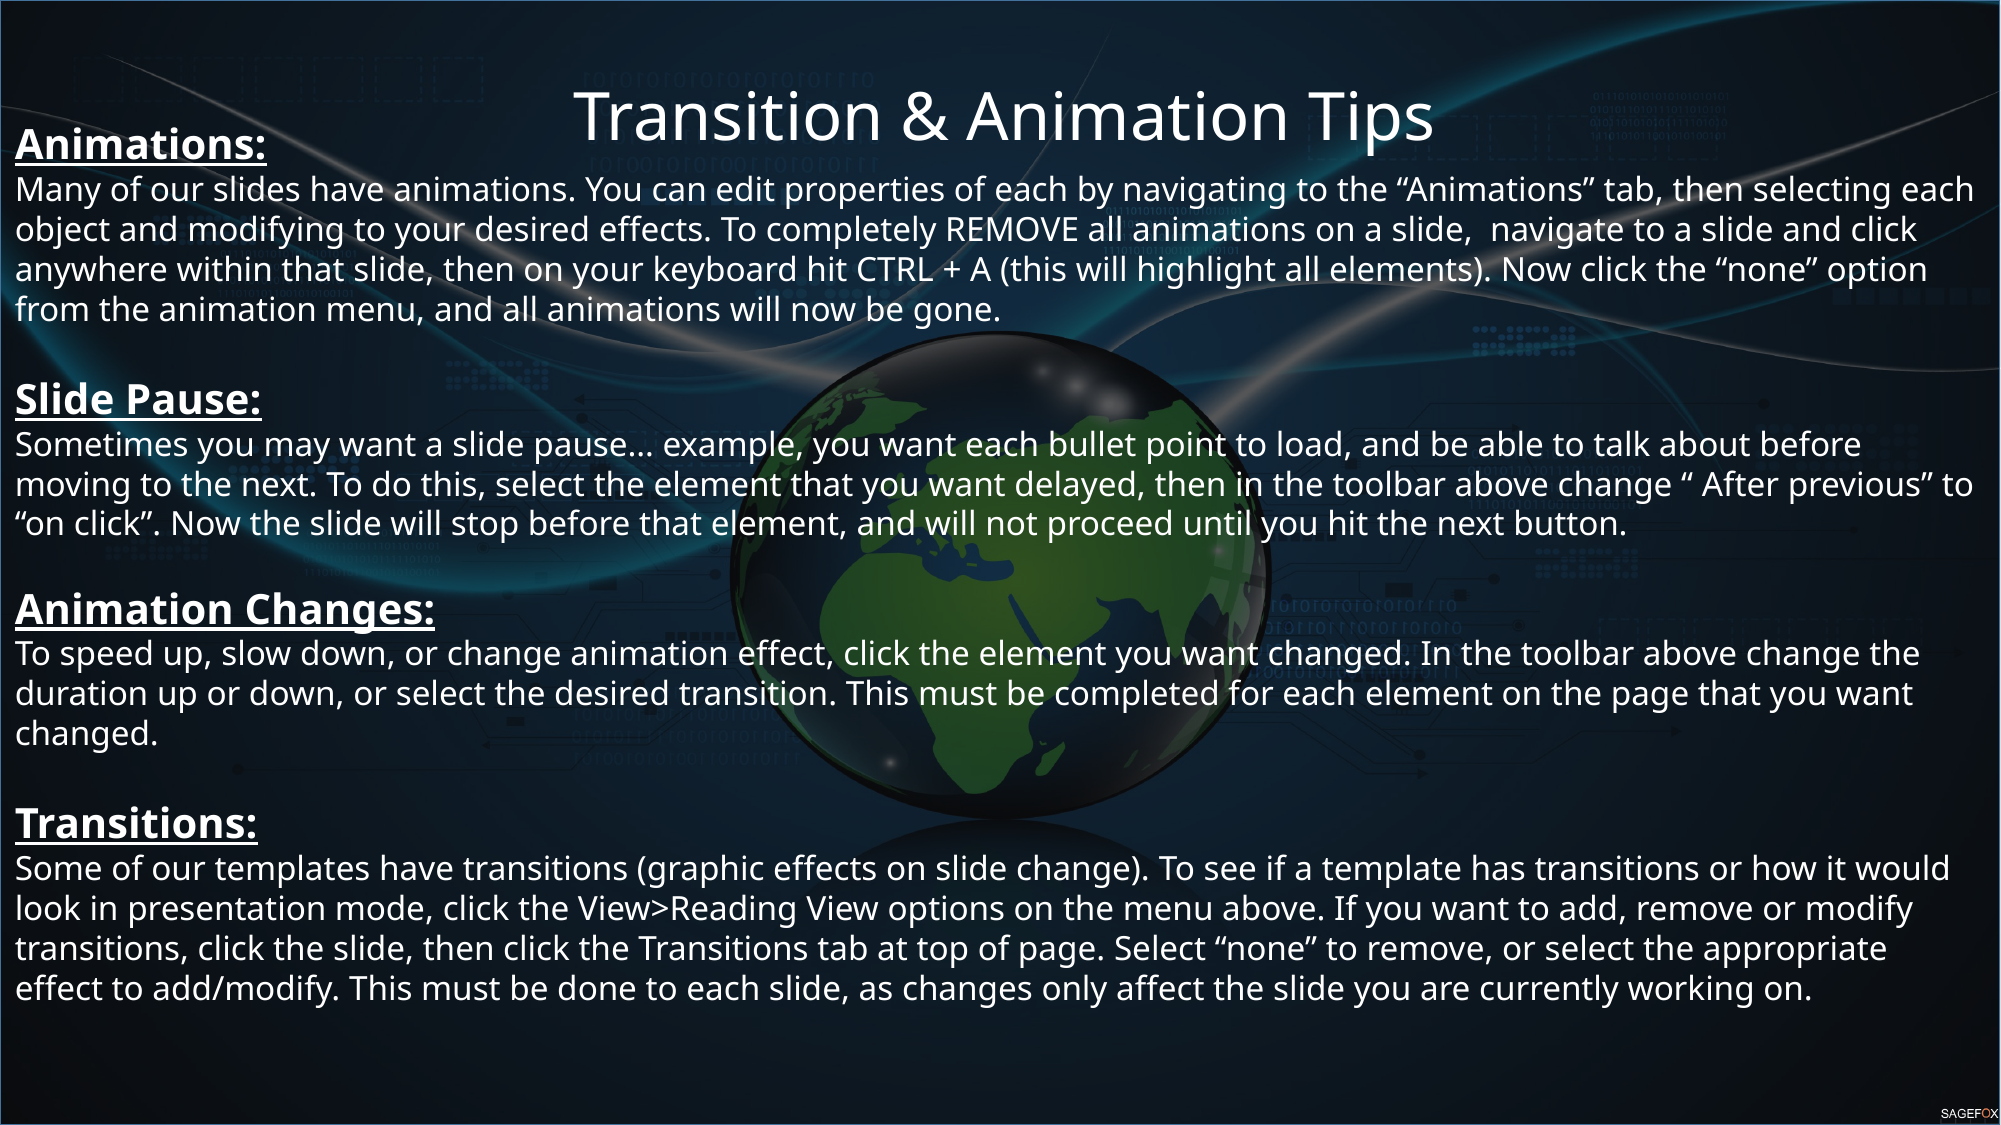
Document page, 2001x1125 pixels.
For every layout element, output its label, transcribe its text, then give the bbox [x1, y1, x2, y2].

title Transition & Animation Tips [477, 59, 1532, 177]
text_box Animations: Many of our slides have animations. You can edit properties of each by navigating to the “Animations” tab, then selecting each object and modifying to your desired effects. To completely REMOVE all animations on a slide, navigate to a slide and click anywhere within that slide, then on your keyboard hit CTRL + A (this will highlight all elements). Now click the “none” option from the animation menu, and all animations will now be gone. Slide Pause: Sometimes you may want a slide pause… example, you want each bullet point to load, and be able to talk about before moving to the next. To do this, select the element that you want delayed, then in the toolbar above change “ After previous” to “on click”. Now the slide will stop before that element, and will not proceed until you hit the next button. Animation Changes: To speed up, slow down, or change animation effect, click the element you want changed. In the toolbar above change the duration up or down, or select the desired transition. This must be completed for each element on the page that you want changed. Transitions: Some of our templates have transitions (graphic effects on slide change). To see if a template has transitions or how it would look in presentation mode, click the View>Reading View options on the menu above. If you want to add, remove or modify transitions, click the slide, then click the Transitions tab at top of page. Select “none” to remove, or select the appropriate effect to add/modify. This must be done to each slide, as changes only affect the slide you are currently working on. [0, 0, 2000, 1125]
